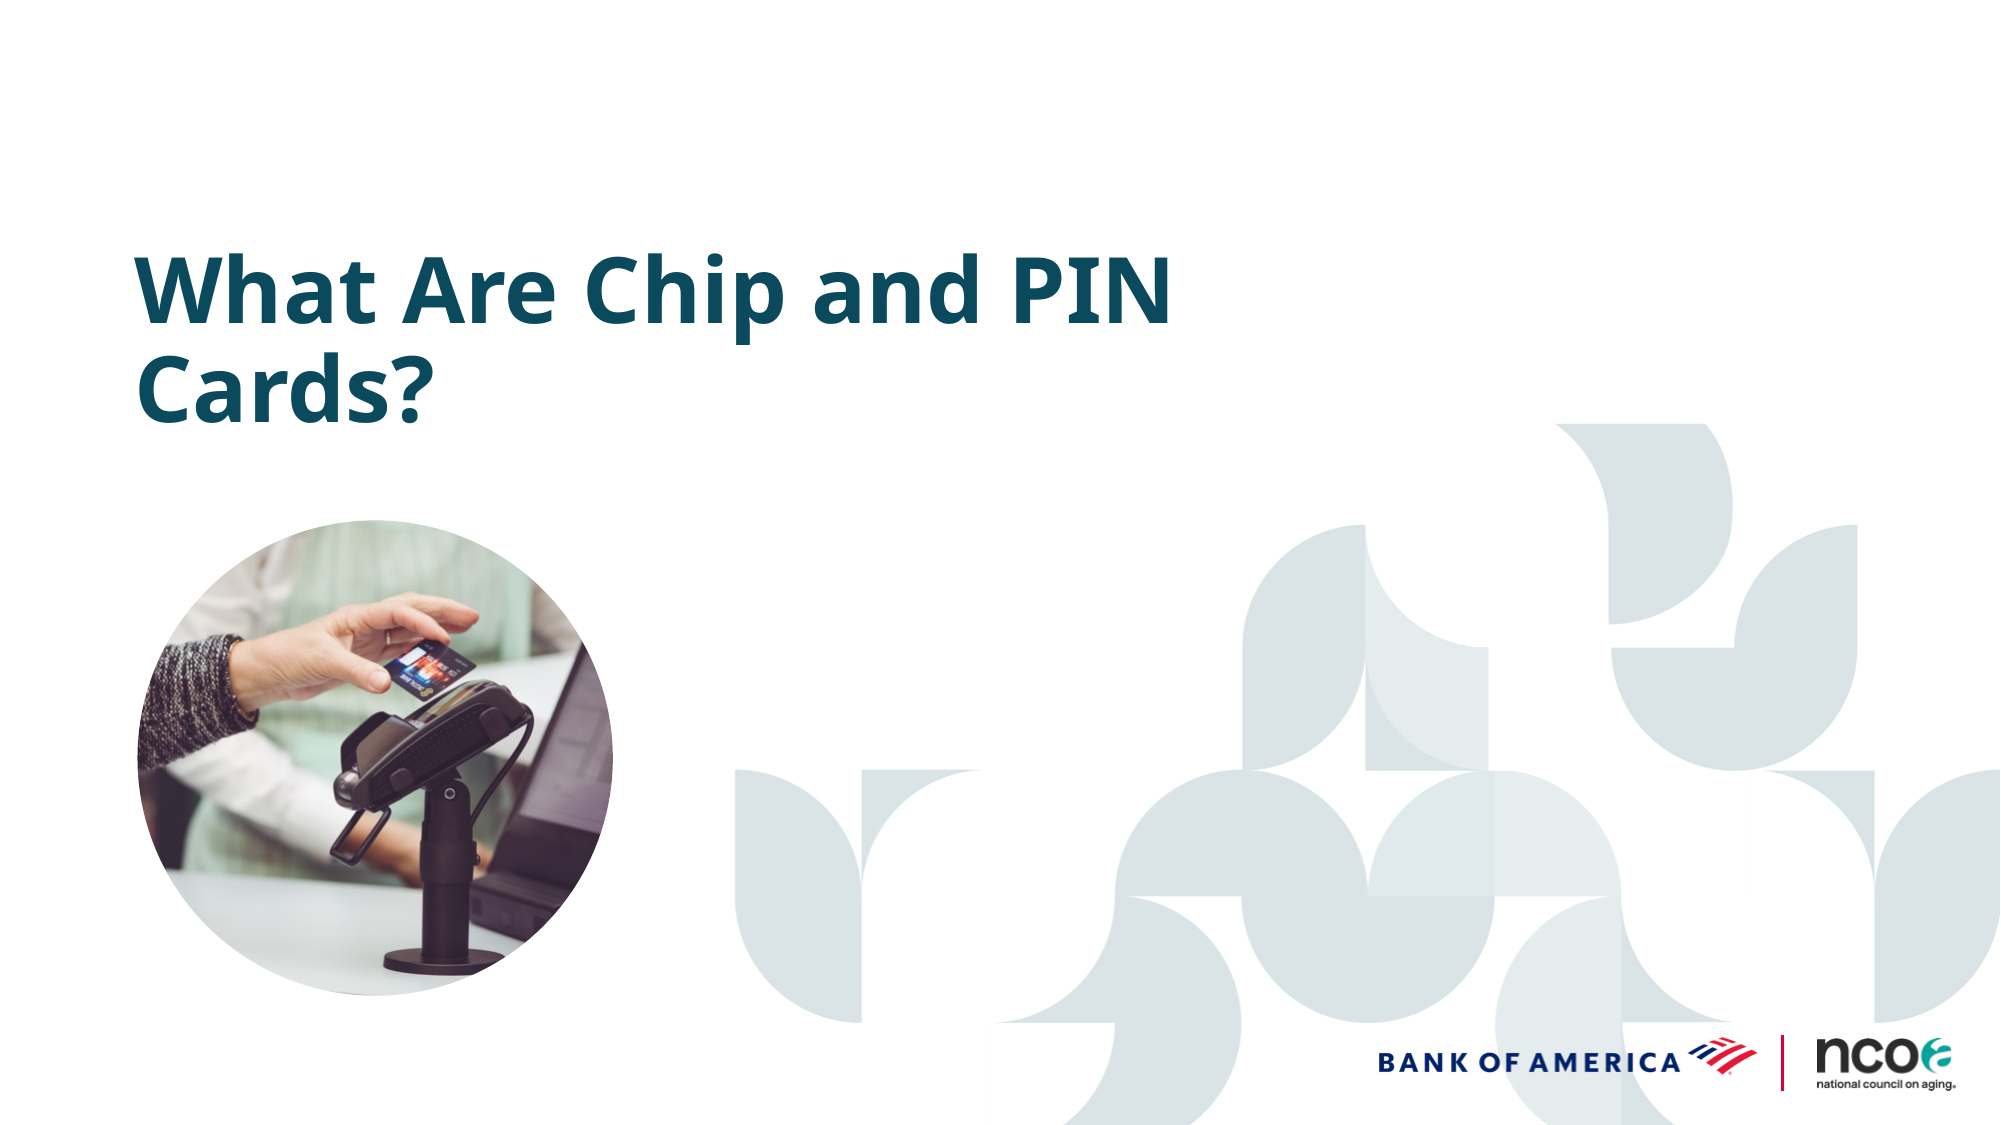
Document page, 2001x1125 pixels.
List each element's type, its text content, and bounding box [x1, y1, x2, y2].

picture [21, 12, 2000, 1125]
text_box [1379, 1034, 1956, 1091]
list What Are Chip and PIN Cards? [134, 244, 1499, 362]
